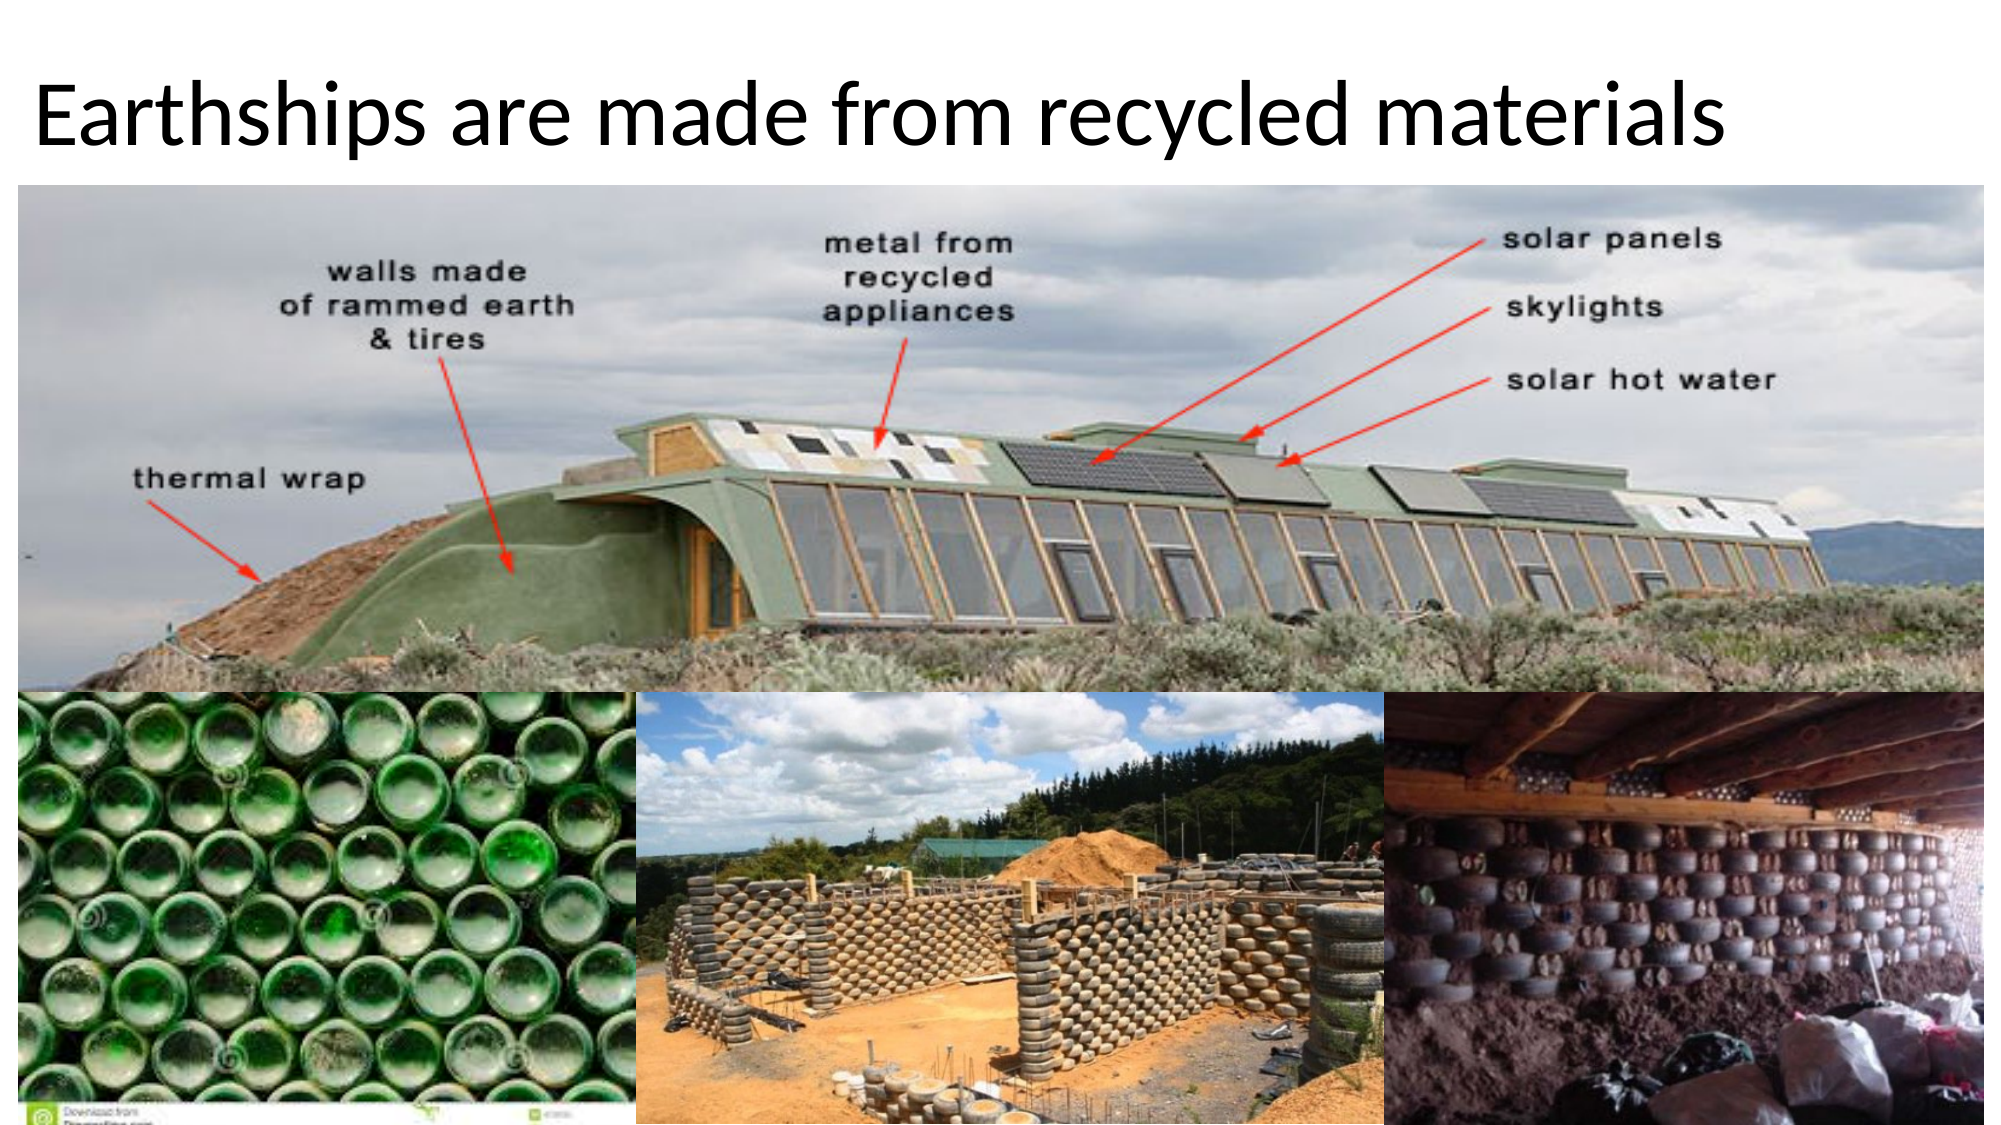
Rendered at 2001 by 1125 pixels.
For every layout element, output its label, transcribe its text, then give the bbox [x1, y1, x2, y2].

picture [18, 692, 1984, 1125]
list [18, 185, 1984, 692]
text_box Earthships are made from recycled materials [18, 44, 1944, 172]
